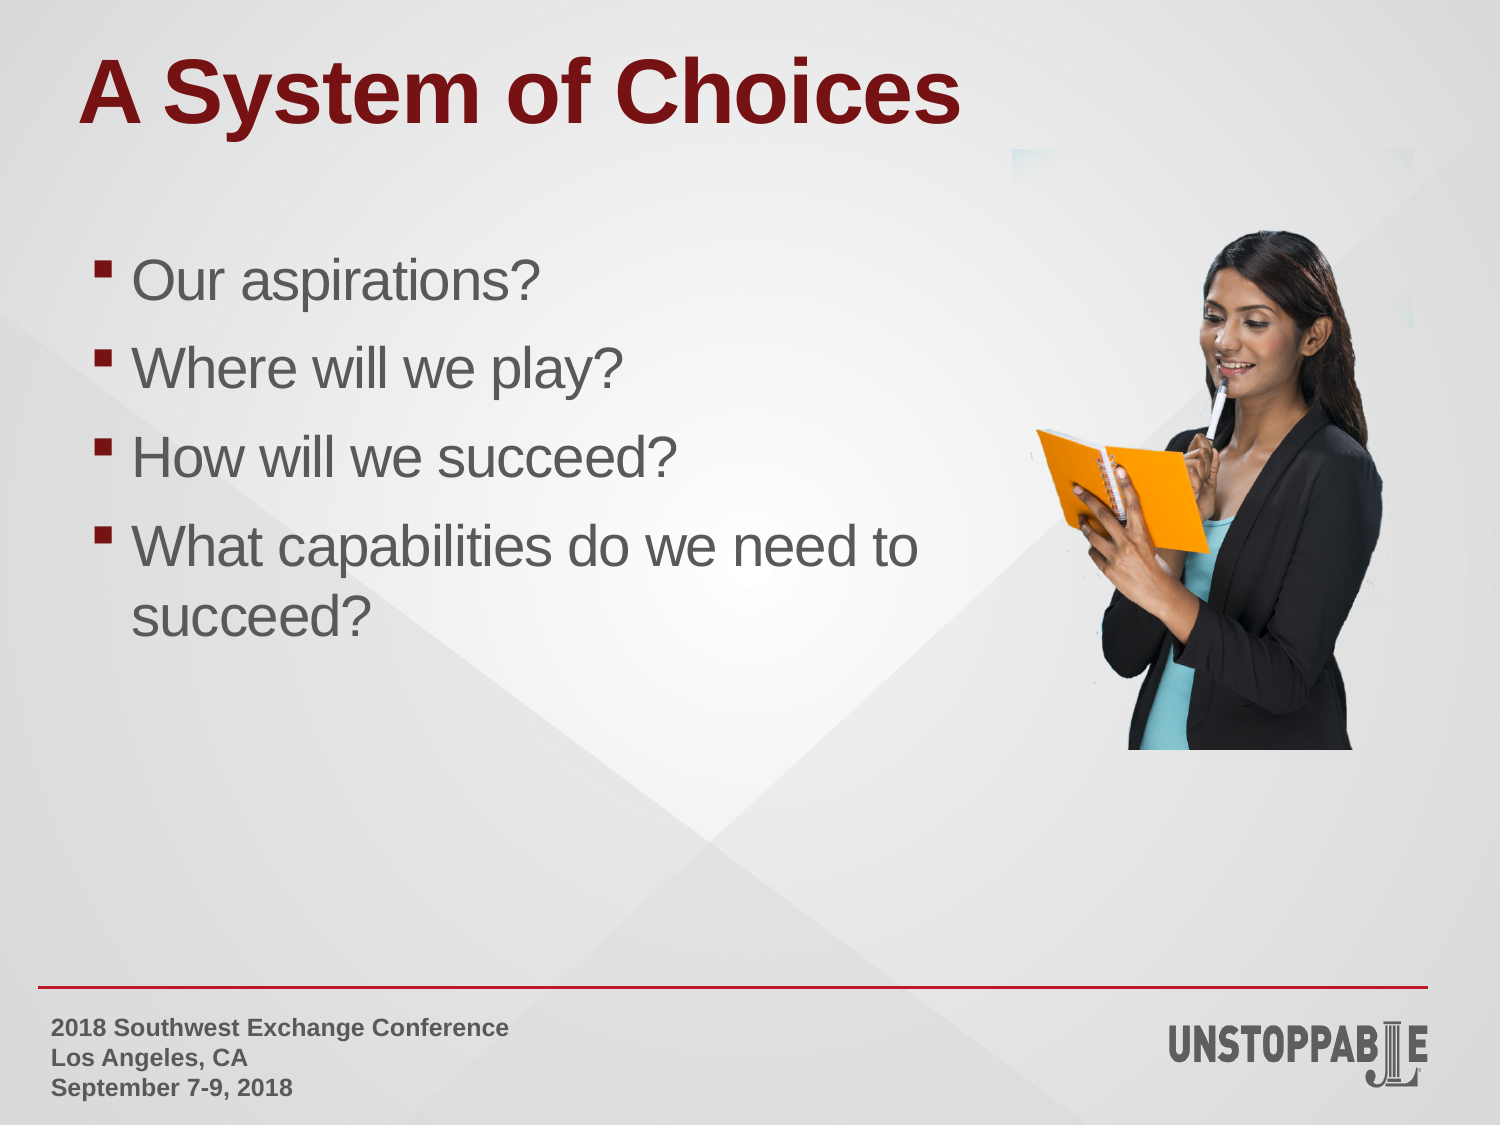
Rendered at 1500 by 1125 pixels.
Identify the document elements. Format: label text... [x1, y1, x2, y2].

list Our aspirations? Where will we play? How will we succeed? What capabilities do we need to succeed? [75, 234, 1125, 1010]
title A System of Choices [62, 50, 1429, 175]
picture [1012, 149, 1413, 750]
